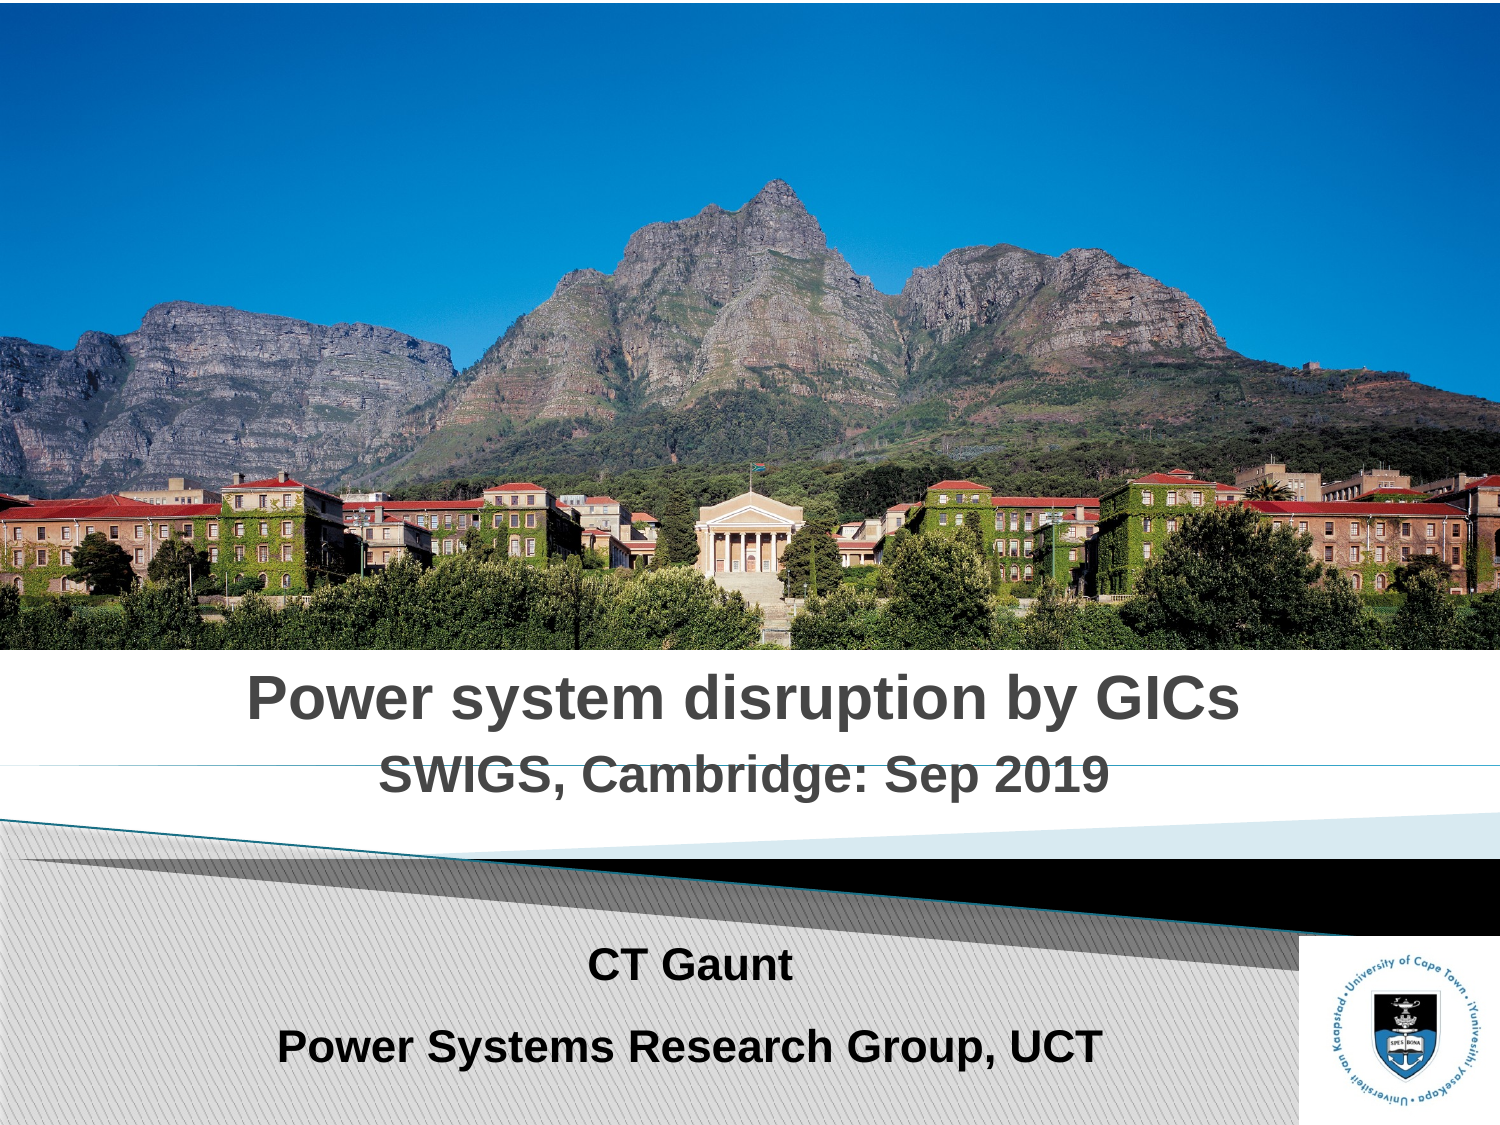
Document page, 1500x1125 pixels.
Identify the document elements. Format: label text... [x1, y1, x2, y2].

picture [5, 859, 892, 899]
picture [0, 179, 1500, 651]
text_box CT Gaunt Power Systems Research Group, UCT [21, 899, 1360, 1080]
picture [0, 3, 1500, 334]
subtitle Power system disruption by GICs SWIGS, Cambridge: Sep 2019 [0, 660, 1500, 838]
picture [1299, 936, 1500, 1125]
